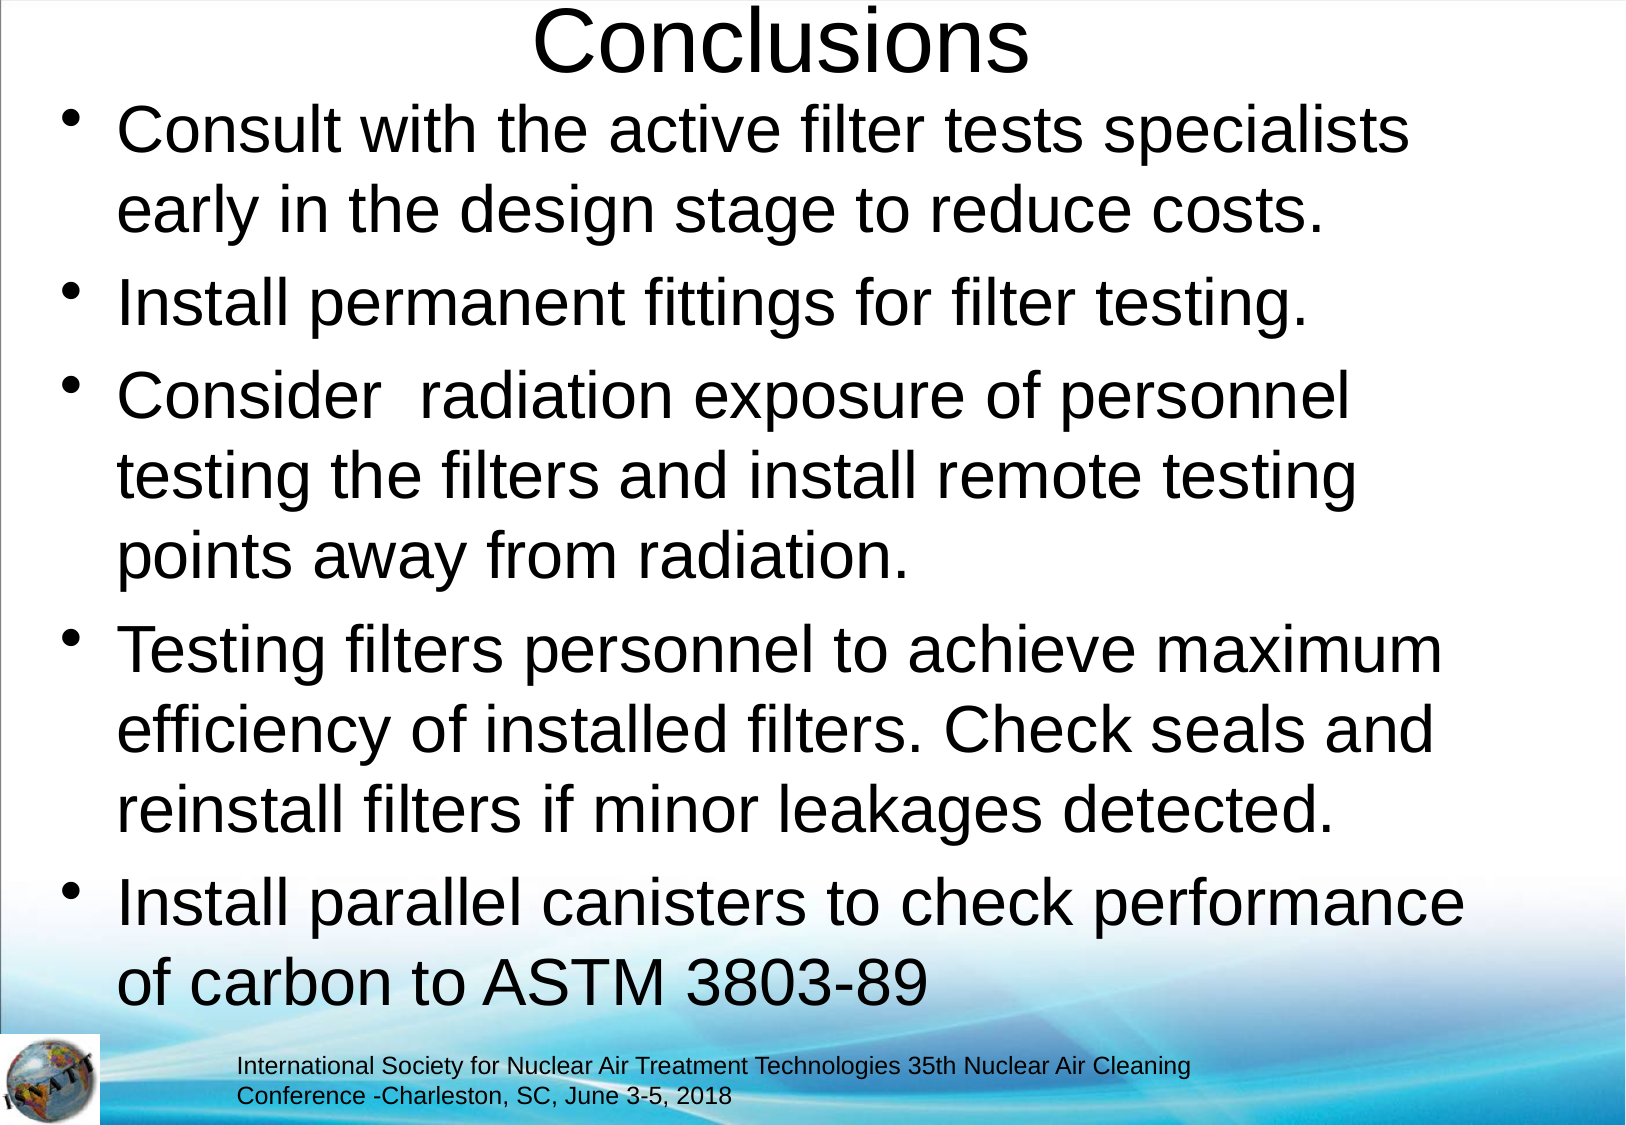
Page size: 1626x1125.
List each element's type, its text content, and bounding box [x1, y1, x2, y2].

text_box International Society for Nuclear Air Treatment Technologies 35th Nuclear Air Cleaning Conference -Charleston, SC, June 3-5, 2018 [221, 1042, 1285, 1103]
title Conclusions [50, 0, 1513, 161]
picture [0, 0, 1626, 1125]
list Consult with the active filter tests specialists early in the design stage to reduce costs. Install permanent fittings for filter testing. Consider radiation exposure of personnel testing the filters and install remote testing points away from radiation. Testing filters personnel to achieve maximum efficiency of installed filters. Check seals and reinstall filters if minor leakages detected. Install parallel canisters to check performance of carbon to ASTM 3803-89 [44, 78, 1508, 821]
